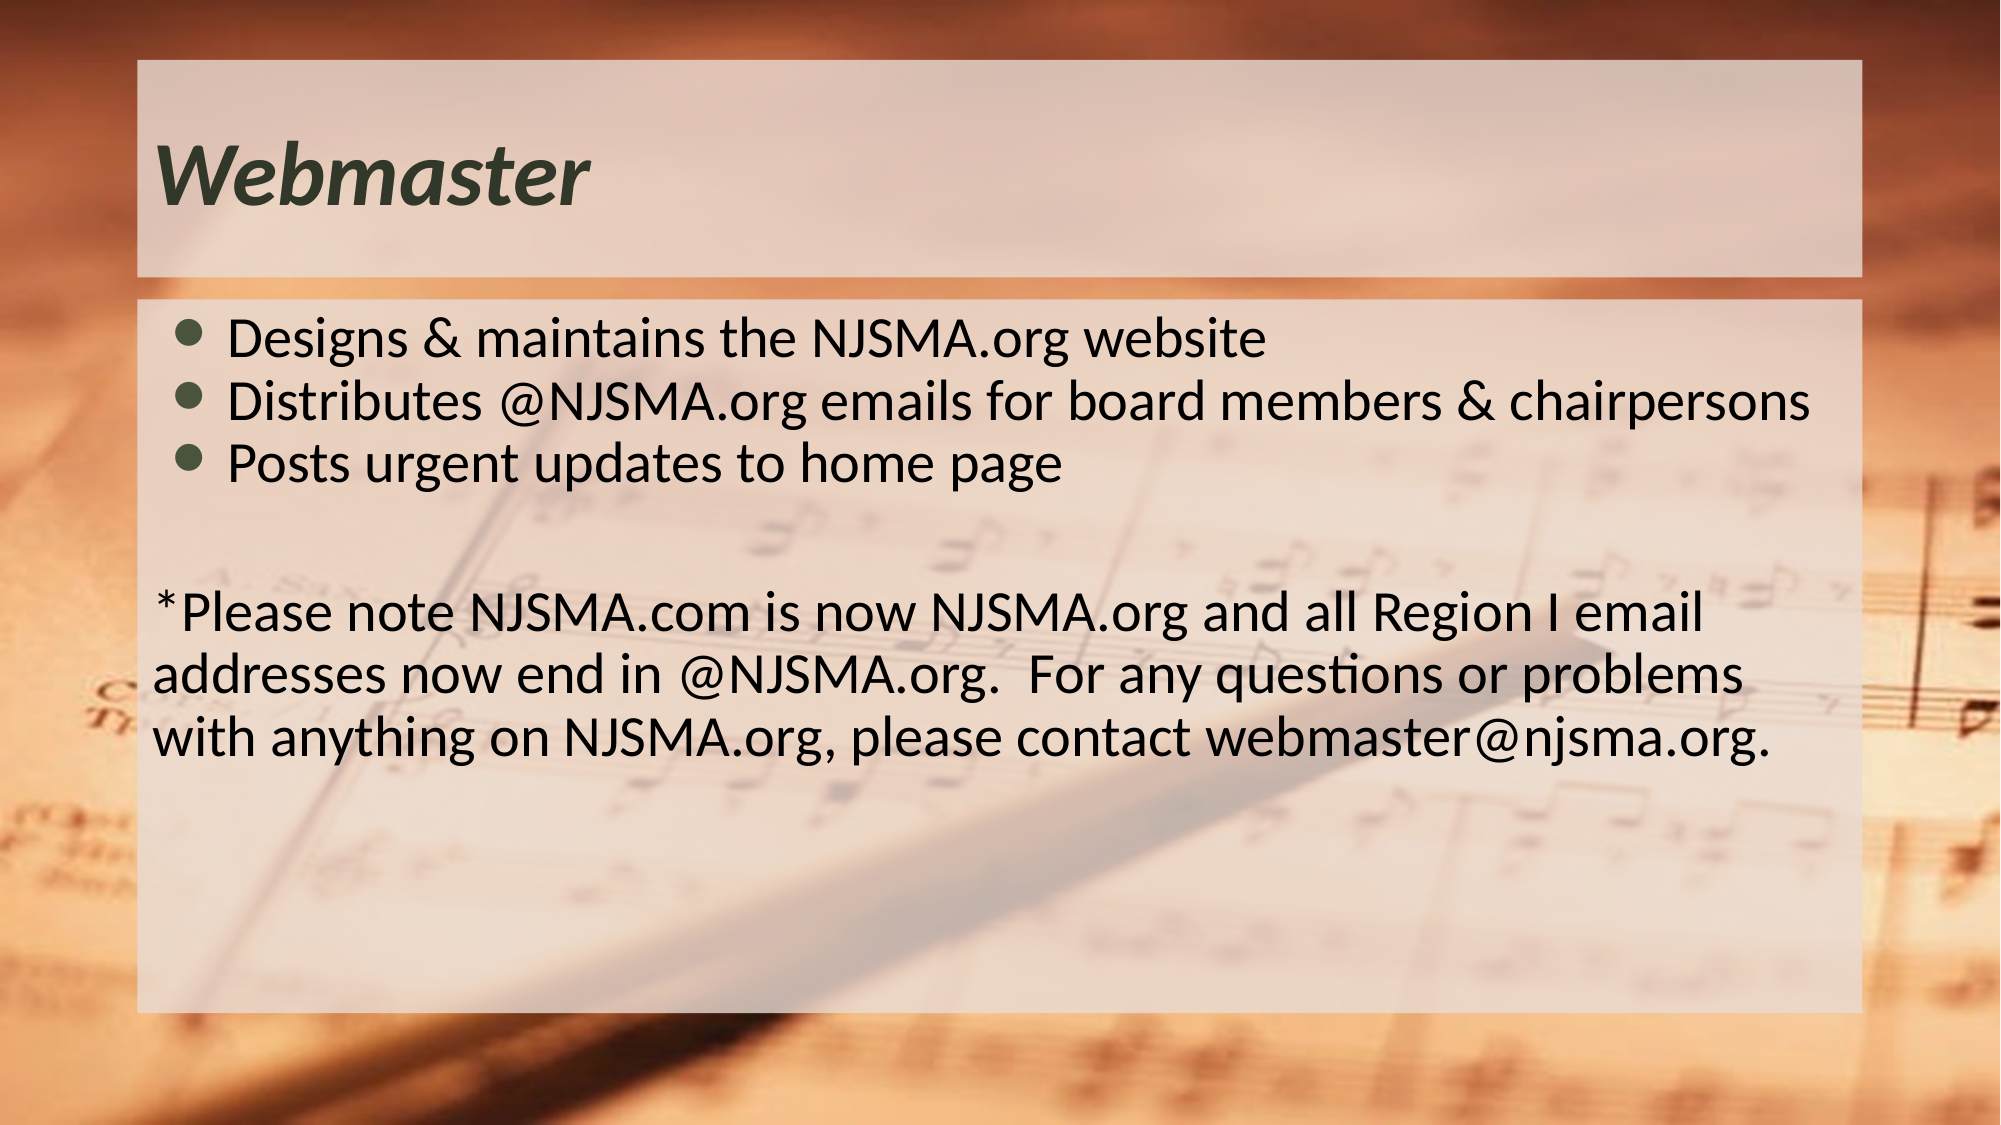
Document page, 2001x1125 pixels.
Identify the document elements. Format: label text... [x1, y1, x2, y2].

picture [0, 0, 2001, 1125]
list Designs & maintains the NJSMA.org website Distributes @NJSMA.org emails for board members & chairpersons Posts urgent updates to home page *Please note NJSMA.com is now NJSMA.org and all Region I email addresses now end in @NJSMA.org. For any questions or problems with anything on NJSMA.org, please contact webmaster@njsma.org. [137, 299, 1863, 1014]
title Webmaster [137, 59, 1863, 278]
